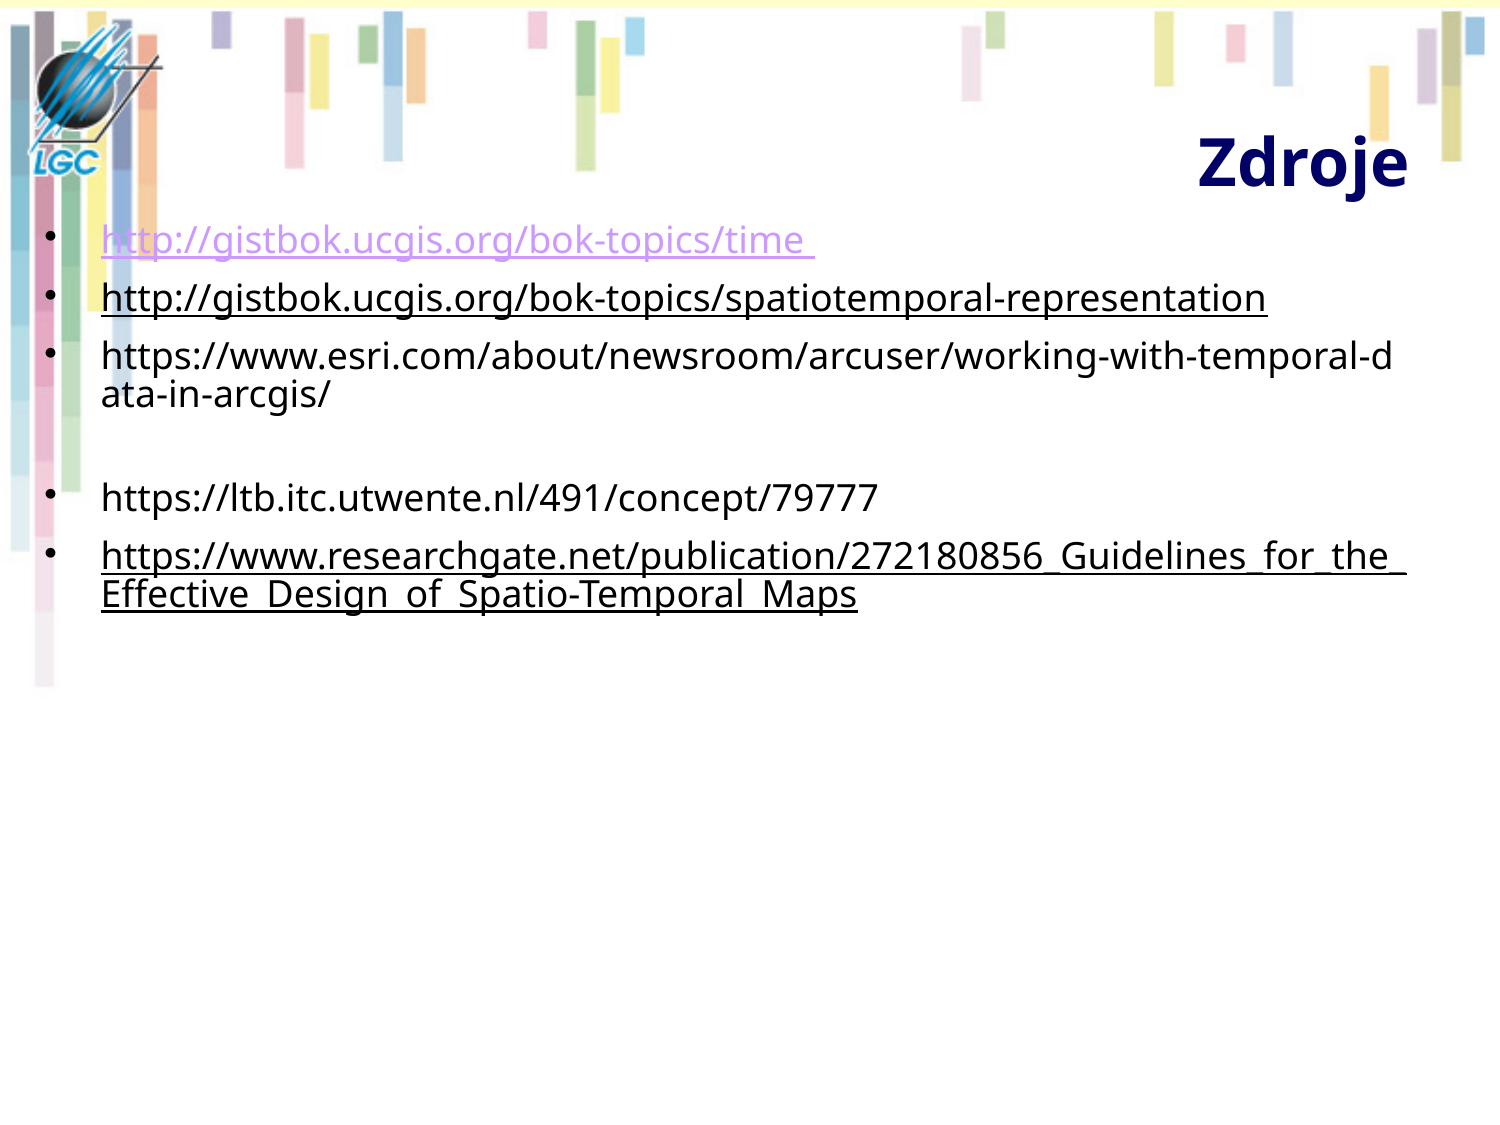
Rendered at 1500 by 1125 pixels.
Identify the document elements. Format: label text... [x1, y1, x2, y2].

picture [0, 8, 1500, 1125]
list http://gistbok.ucgis.org/bok-topics/time http://gistbok.ucgis.org/bok-topics/spatiotemporal-representation https://www.esri.com/about/newsroom/arcuser/working-with-temporal-data-in-arcgis/ https://ltb.itc.utwente.nl/491/concept/79777 https://www.researchgate.net/publication/272180856_Guidelines_for_the_Effective_Design_of_Spatio-Temporal_Maps [29, 208, 1427, 939]
title Zdroje [182, 30, 1426, 208]
